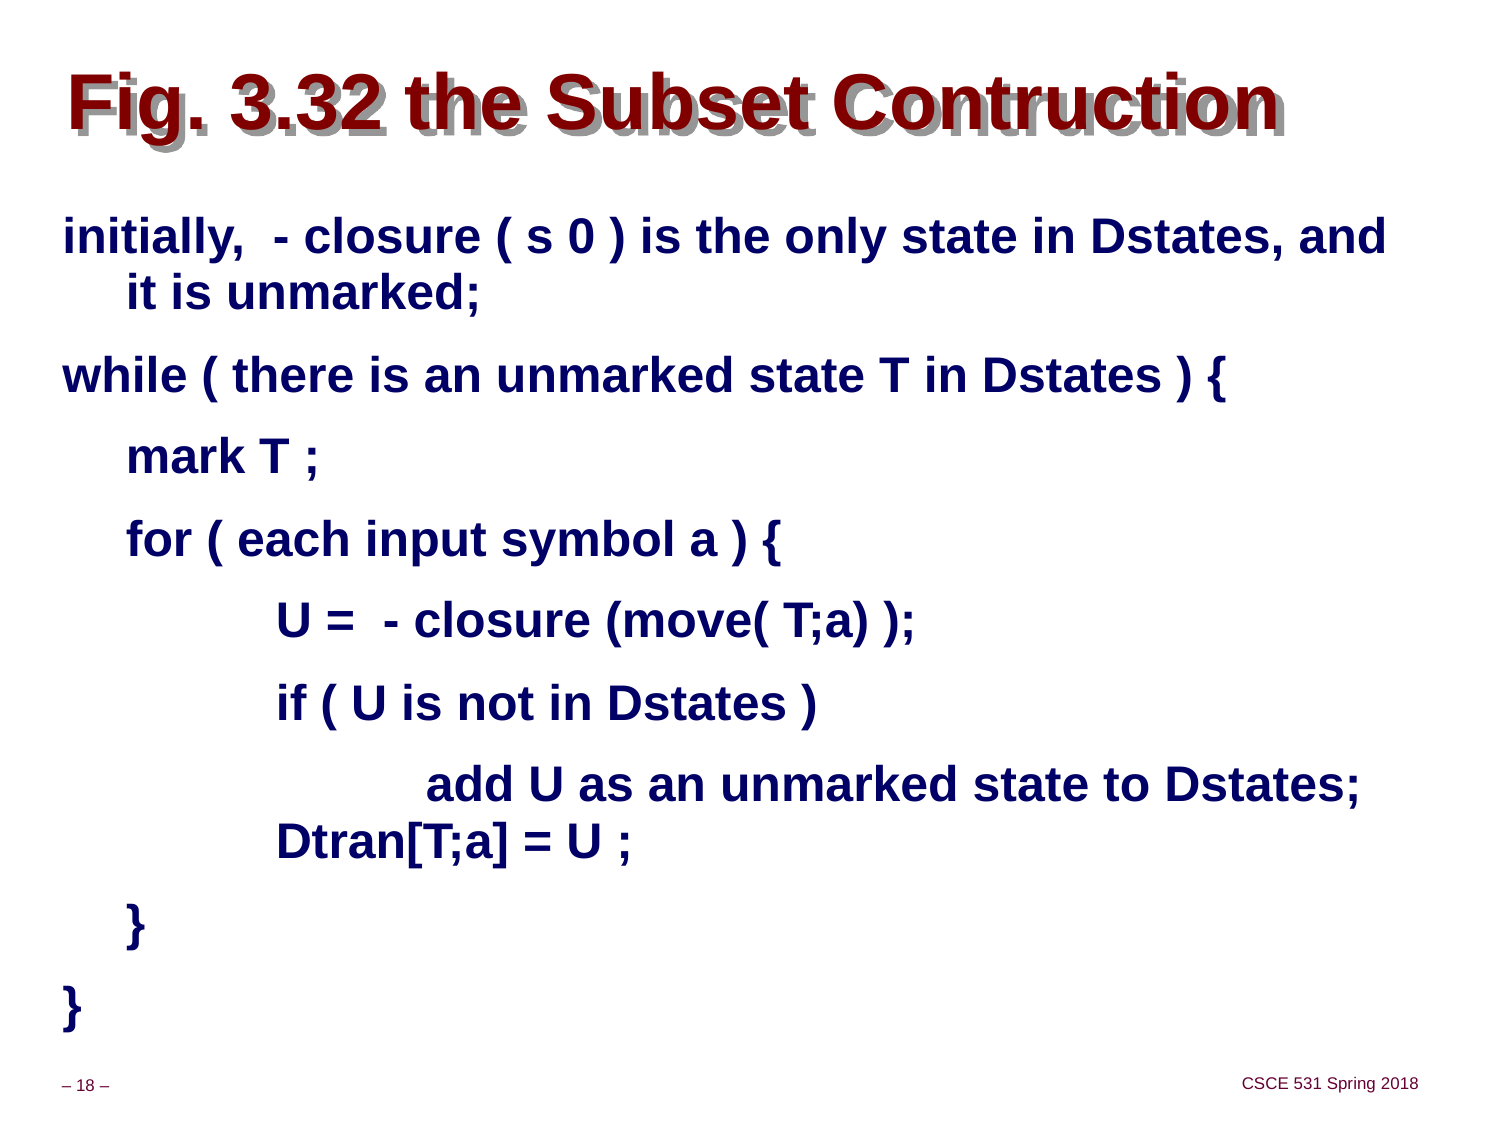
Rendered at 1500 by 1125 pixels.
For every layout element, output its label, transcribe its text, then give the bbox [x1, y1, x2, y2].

list initially, - closure ( s 0 ) is the only state in Dstates, and it is unmarked; while ( there is an unmarked state T in Dstates ) { mark T ; for ( each input symbol a ) { U = - closure (move( T;a) ); if ( U is not in Dstates ) add U as an unmarked state to Dstates; Dtran[T;a] = U ; } } Aho, Alfred V.; Monica S. Lam; Jeffrey D. Ullman; Ravi Sethi. Compilers: Principles, Techniques, and Tools (Page 154). Pearson Education. Kindle Edition. [47, 200, 1411, 1058]
title Fig. 3.32 the Subset Contruction [66, 40, 1497, 169]
